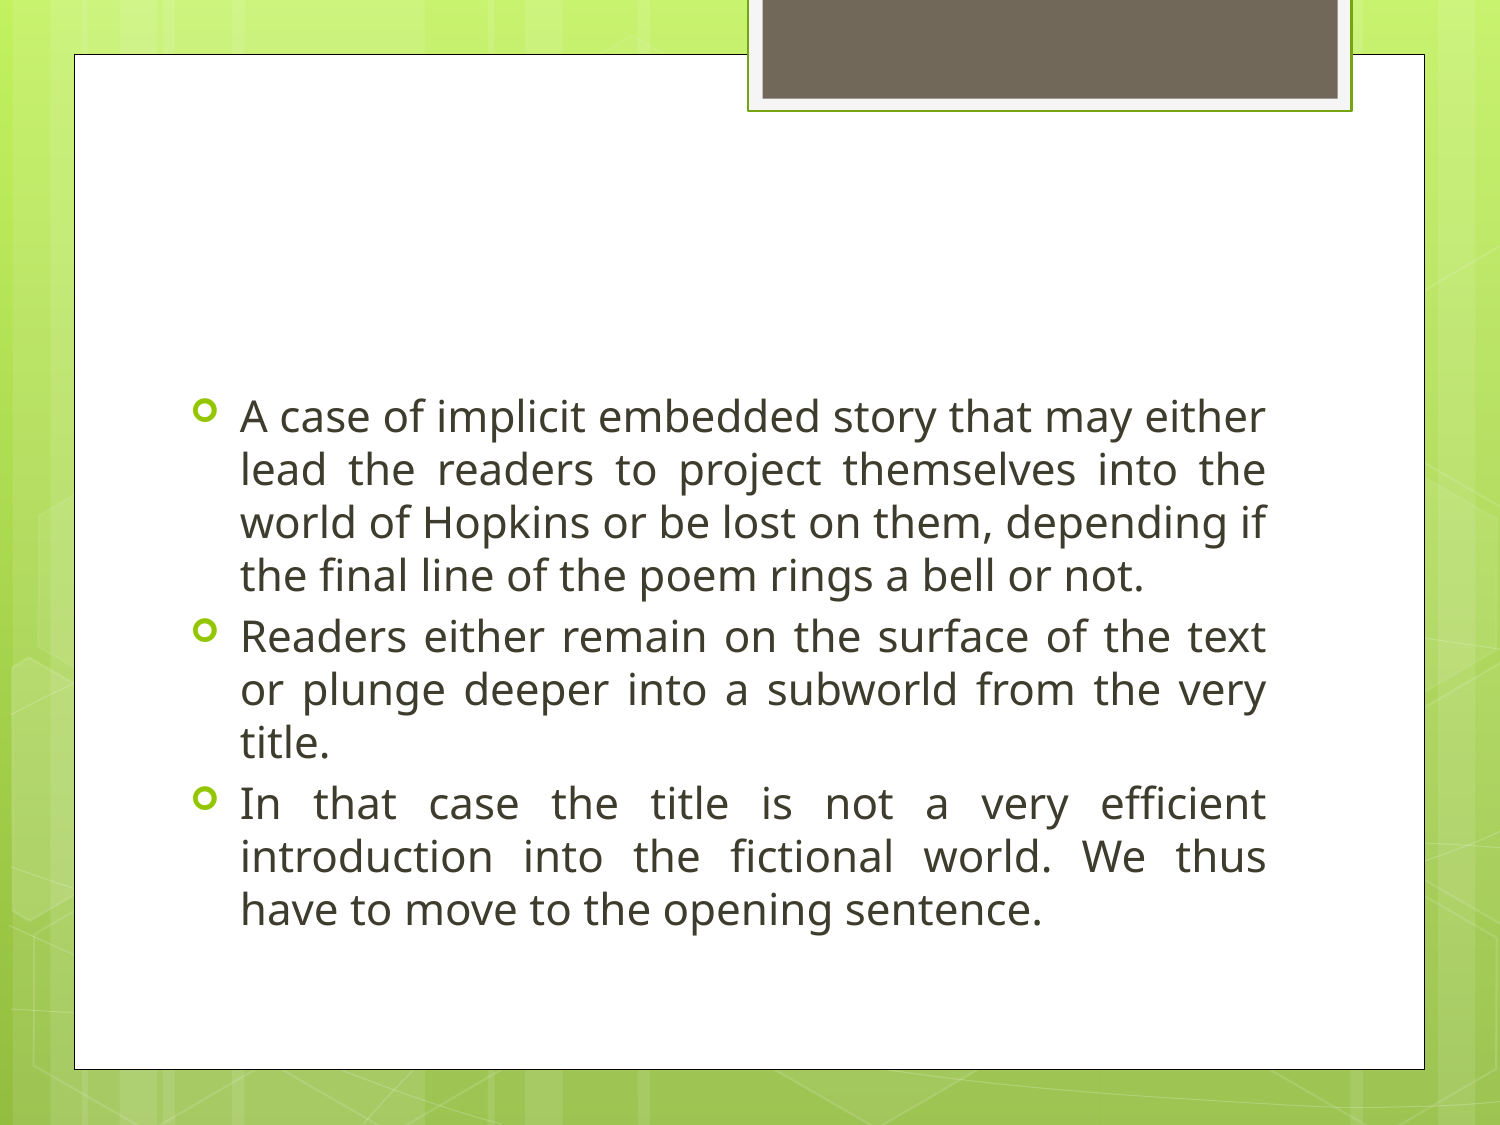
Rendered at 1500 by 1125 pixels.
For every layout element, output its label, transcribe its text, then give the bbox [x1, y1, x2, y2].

list A case of implicit embedded story that may either lead the readers to project themselves into the world of Hopkins or be lost on them, depending if the final line of the poem rings a bell or not. Readers either remain on the surface of the text or plunge deeper into a subworld from the very title. In that case the title is not a very efficient introduction into the fictional world. We thus have to move to the opening sentence. [171, 381, 1283, 957]
